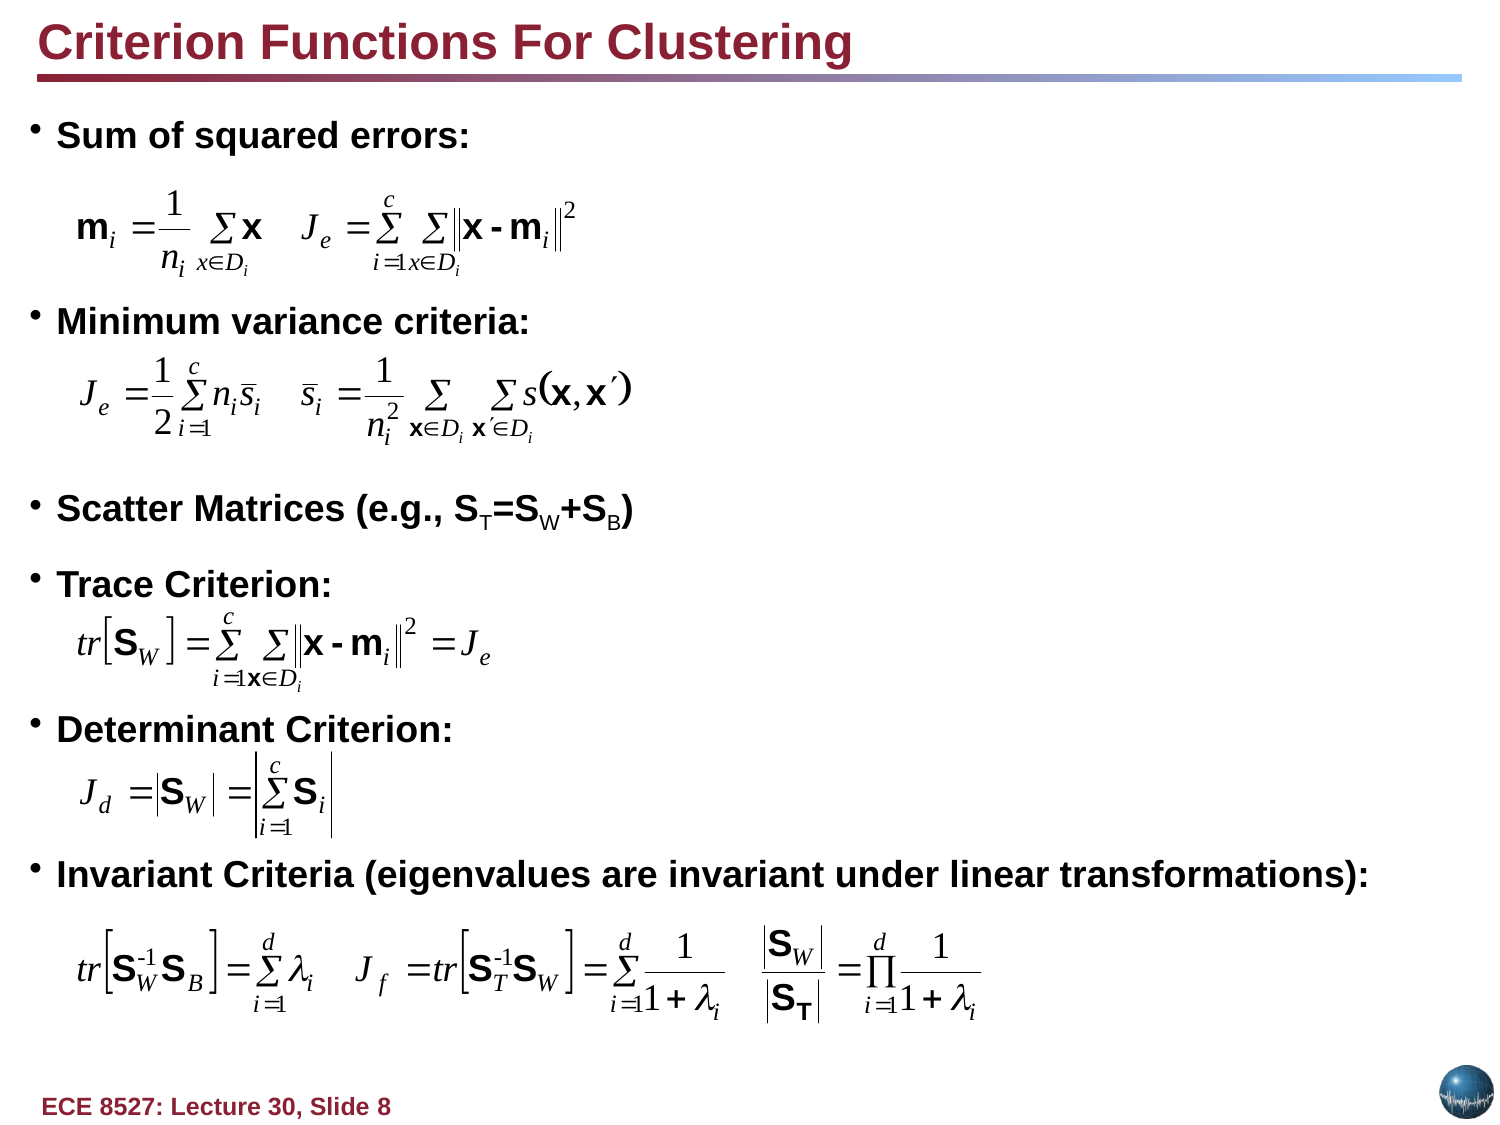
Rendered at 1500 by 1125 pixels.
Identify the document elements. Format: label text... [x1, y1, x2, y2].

picture [1439, 1065, 1494, 1119]
text_box Sum of squared errors: Minimum variance criteria: Scatter Matrices (e.g., ST=SW+SB) Trace Criterion: Determinant Criterion: Invariant Criteria (eigenvalues are invariant under linear transformations): [29, 110, 1463, 1106]
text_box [73, 349, 631, 452]
text_box Criterion Functions For Clustering [37, 9, 1163, 70]
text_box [73, 182, 583, 284]
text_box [73, 745, 339, 844]
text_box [73, 599, 500, 700]
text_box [73, 921, 987, 1028]
